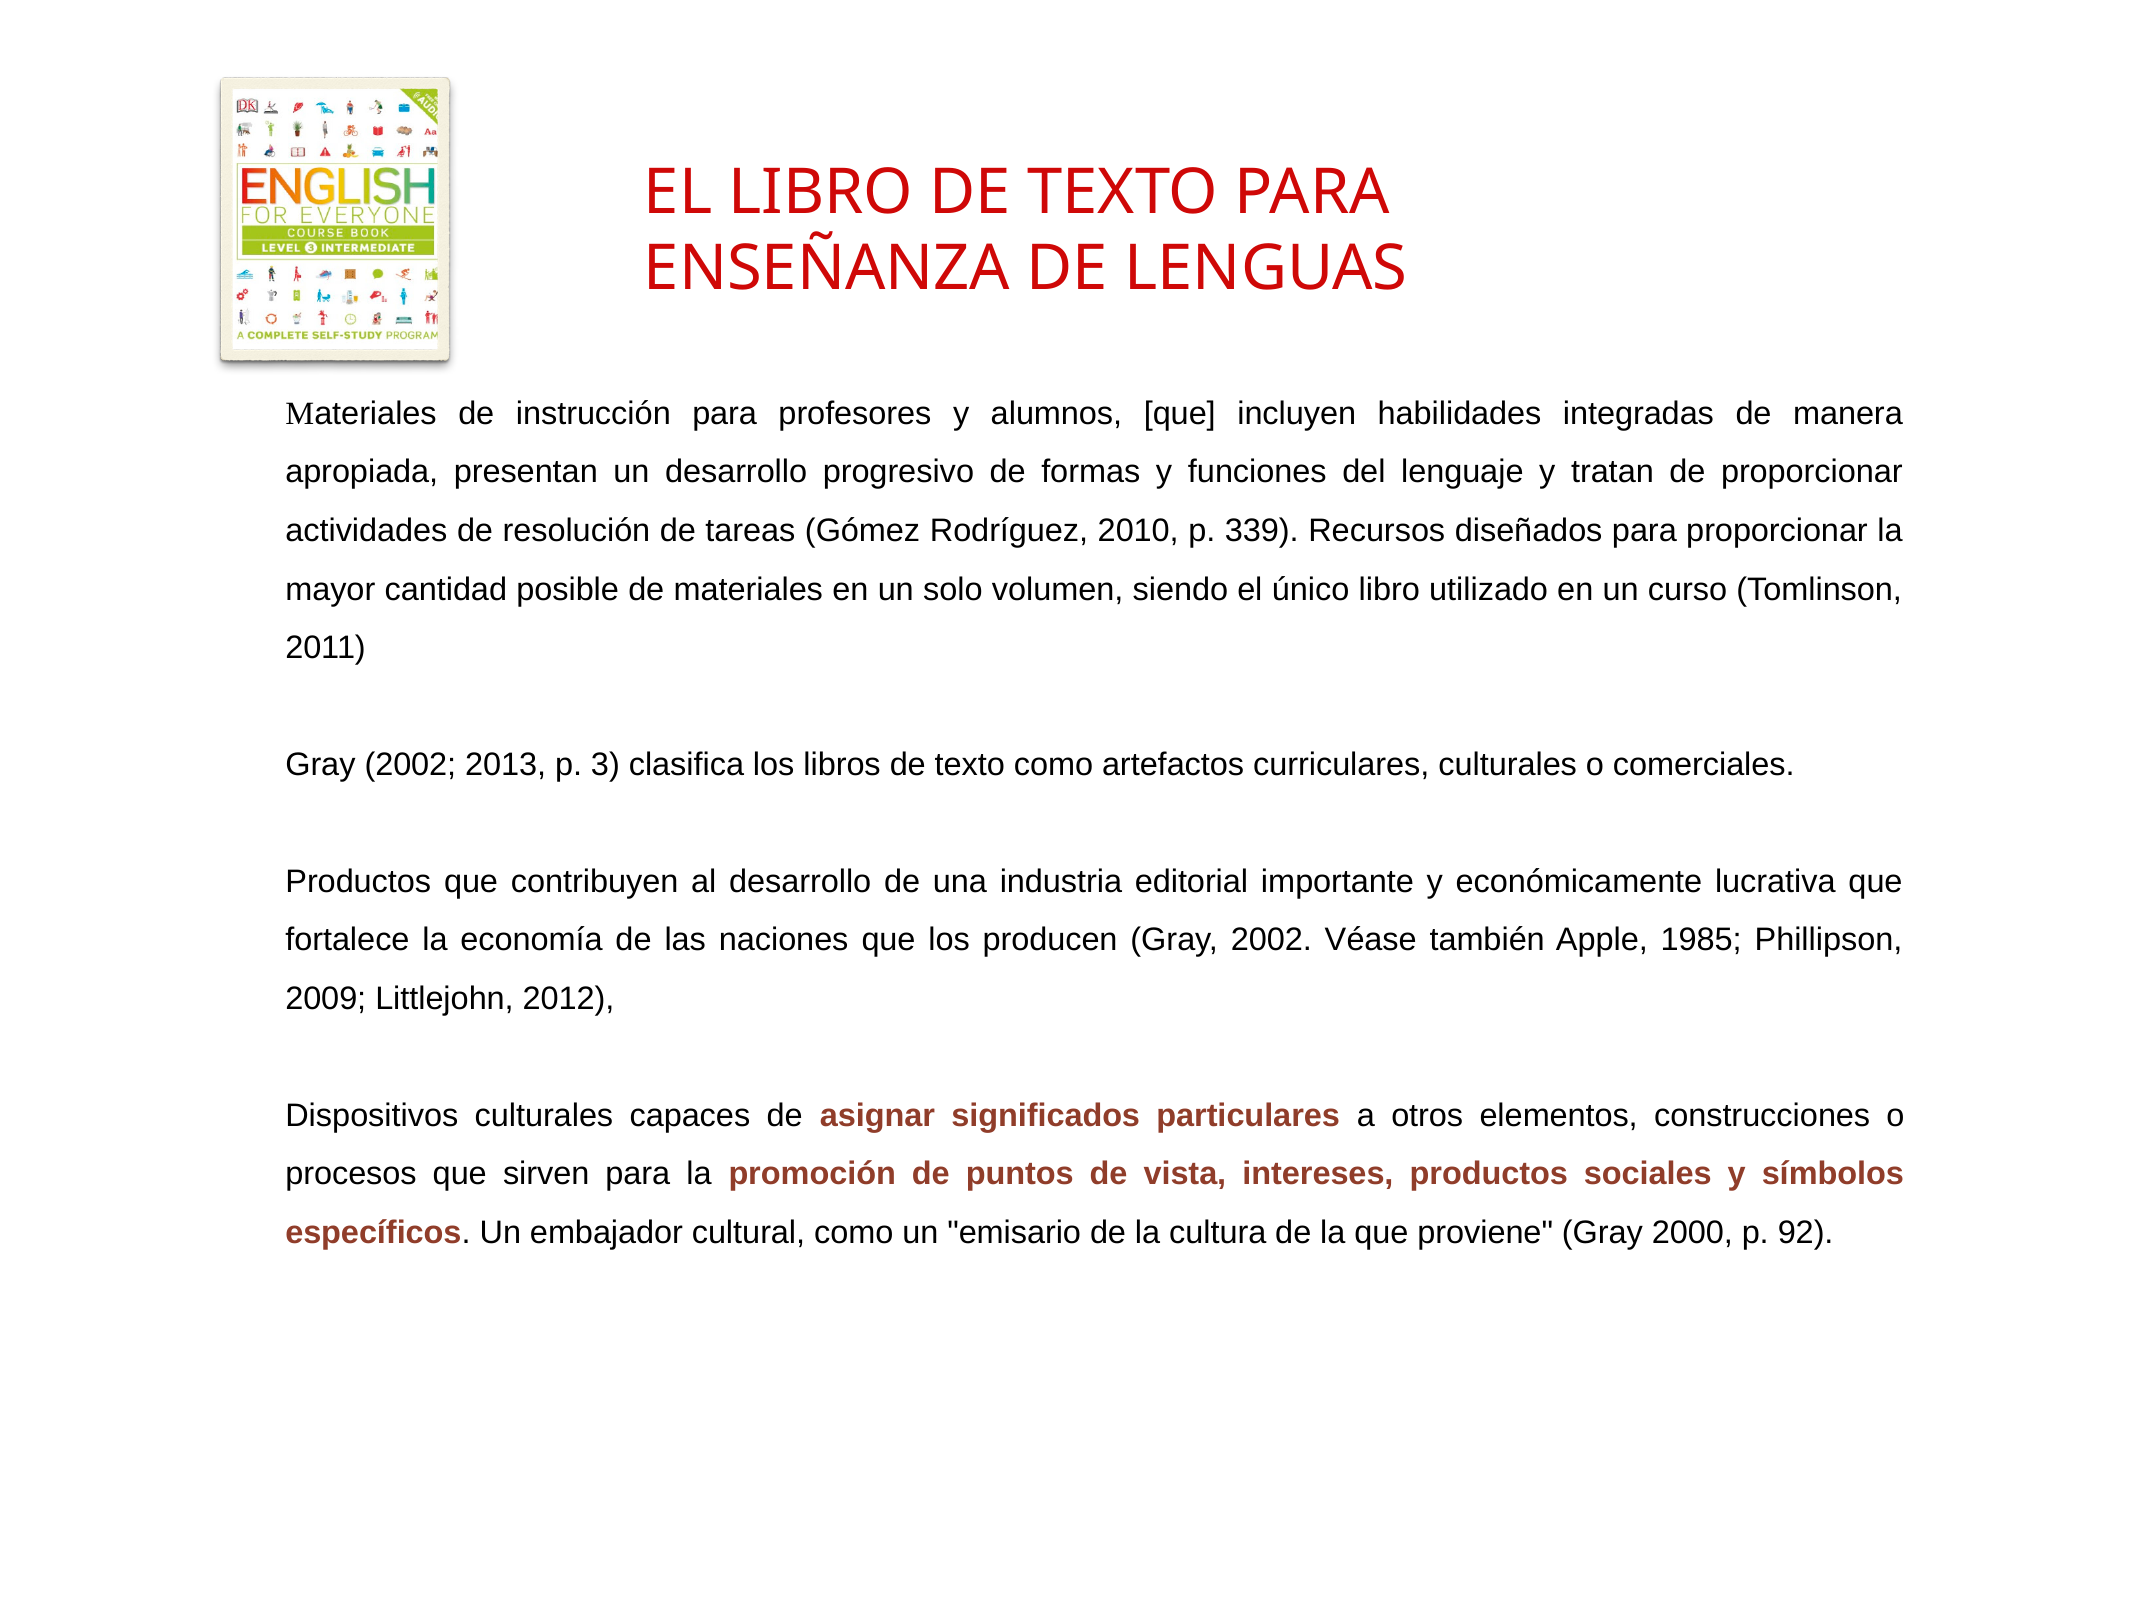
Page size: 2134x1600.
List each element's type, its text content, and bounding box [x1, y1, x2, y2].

list Materiales de instrucción para profesores y alumnos, [que] incluyen habilidades integradas de manera apropiada, presentan un desarrollo progresivo de formas y funciones del lenguaje y tratan de proporcionar actividades de resolución de tareas (Gómez Rodríguez, 2010, p. 339). Recursos diseñados para proporcionar la mayor cantidad posible de materiales en un solo volumen, siendo el único libro utilizado en un curso (Tomlinson, 2011) Gray (2002; 2013, p. 3) clasifica los libros de texto como artefactos curriculares, culturales o comerciales. Productos que contribuyen al desarrollo de una industria editorial importante y económicamente lucrativa que fortalece la economía de las naciones que los producen (Gray, 2002. Véase también Apple, 1985; Phillipson, 2009; Littlejohn, 2012), Dispositivos culturales capaces de asignar significados particulares a otros elementos, construcciones o procesos que sirven para la promoción de puntos de vista, intereses, productos sociales y símbolos específicos. Un embajador cultural, como un "emisario de la cultura de la que proviene" (Gray 2000, p. 92). [274, 361, 1917, 1286]
title EL libro de texto para enseñanza de lenguas [635, 141, 1638, 274]
picture [217, 76, 452, 365]
